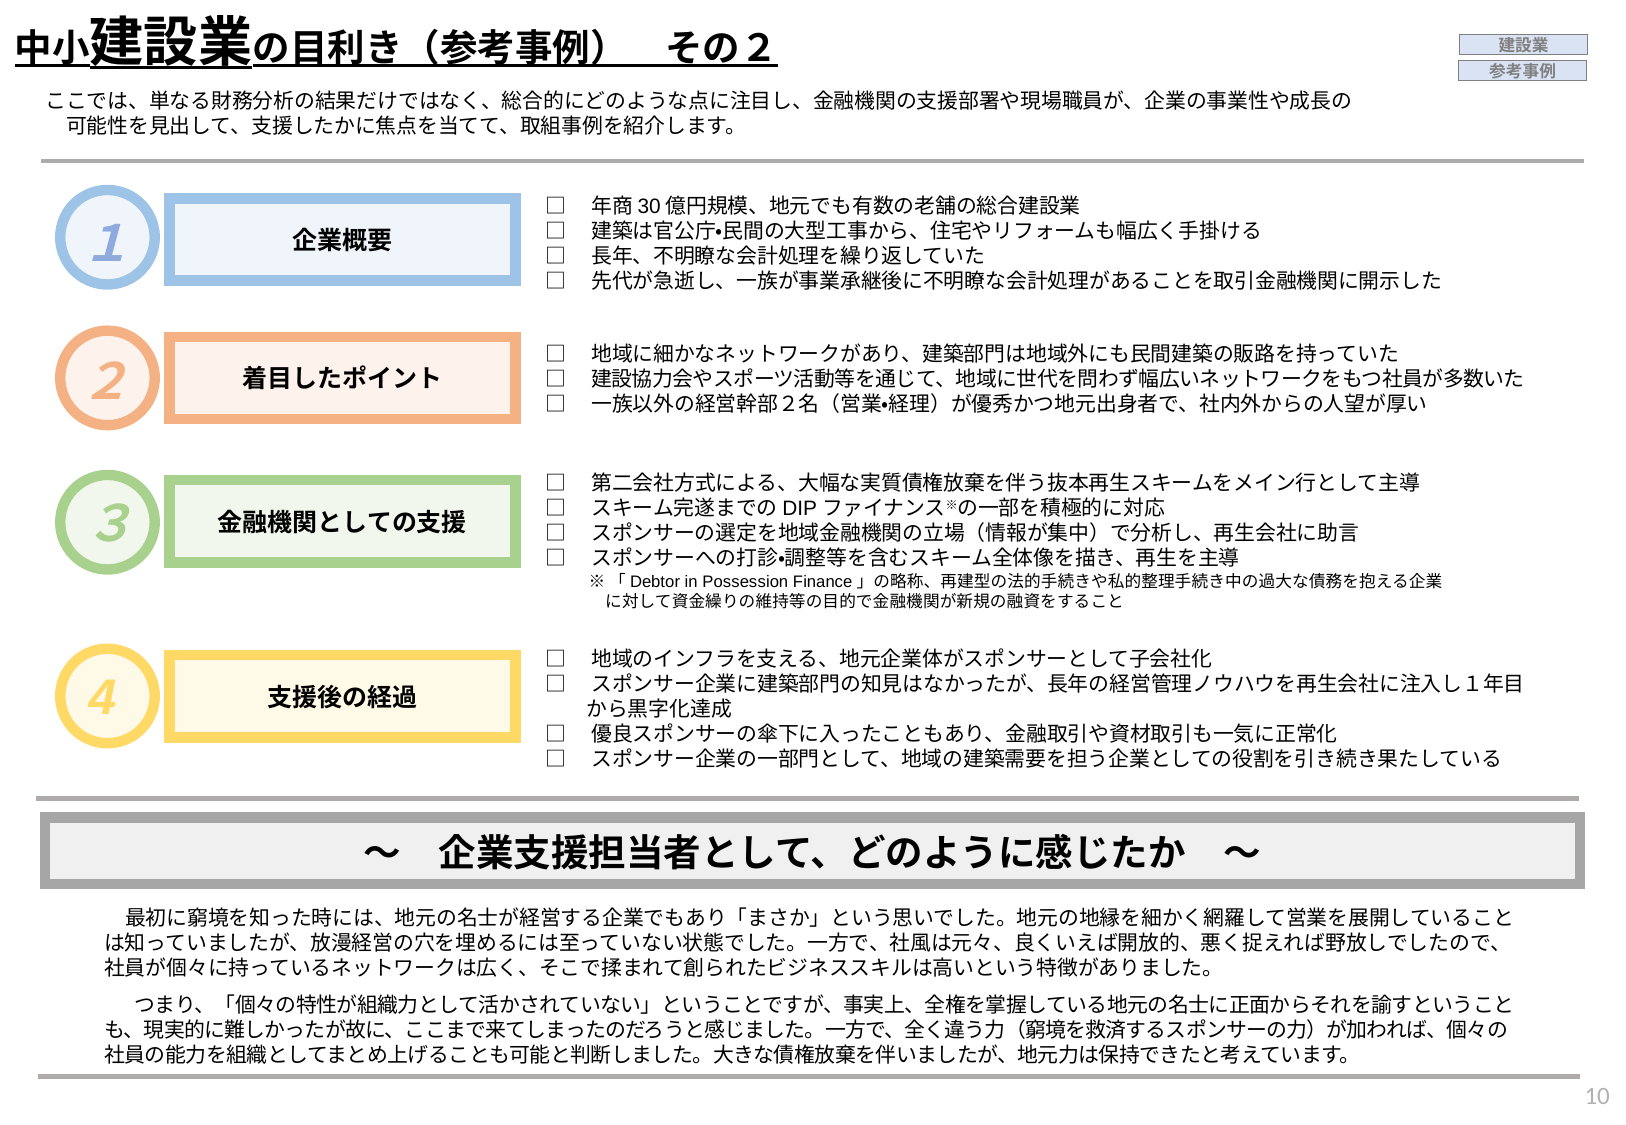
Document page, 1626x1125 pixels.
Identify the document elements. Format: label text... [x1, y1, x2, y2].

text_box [60, 330, 1581, 426]
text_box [60, 462, 1554, 579]
text_box 参考事例 [1458, 60, 1587, 81]
text_box ※「Debtor in Possession Finance」の略称、再建型の法的手続きや私的整理手続き中の過大な債務を抱える企業 に対して資金繰りの維持等の目的で金融機関が新規の融資をすること [573, 579, 1459, 618]
text_box 建設業 [1459, 34, 1588, 55]
text_box ここでは、単なる財務分析の結果だけではなく、総合的にどのような点に注目し、金融機関の支援部署や現場職員が、企業の事業性や成長の 可能性を見出して、支援したかに焦点を当てて、取組事例を紹介します。 [30, 79, 1404, 145]
slide_number 26 [1545, 1065, 1625, 1125]
text_box ～ 企業支援担当者として、どのように感じたか ～ [44, 817, 1581, 885]
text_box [60, 184, 1559, 301]
text_box 最初に窮境を知った時には、地元の名士が経営する企業でもあり「まさか」という思いでした。地元の地縁を細かく網羅して営業を展開していることは知っていましたが、放漫経営の穴を埋めるには至っていない状態でした。一方で、社風は元々、良くいえば開放的、悪く捉えれば野放しでしたので、社員が個々に持っているネットワークは広く、そこで揉まれて創られたビジネススキルは高いという特徴がありました。 つまり、「個々の特性が組織力として活かされていない」ということですが、事実上、全権を掌握している地元の名士に正面からそれを諭すということも、現実的に難しかったが故に、ここまで来てしまったのだろうと感じました。一方で、全く違う力（窮境を救済するスポンサーの力）が加われば、個々の社員の能力を組織としてまとめ上げることも可能と判断しました。大きな債権放棄を伴いましたが、地元力は保持できたと考えています。 [89, 897, 1539, 1074]
text_box 中小建設業の目利き（参考事例） その２ [0, 0, 1058, 80]
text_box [60, 638, 1592, 780]
